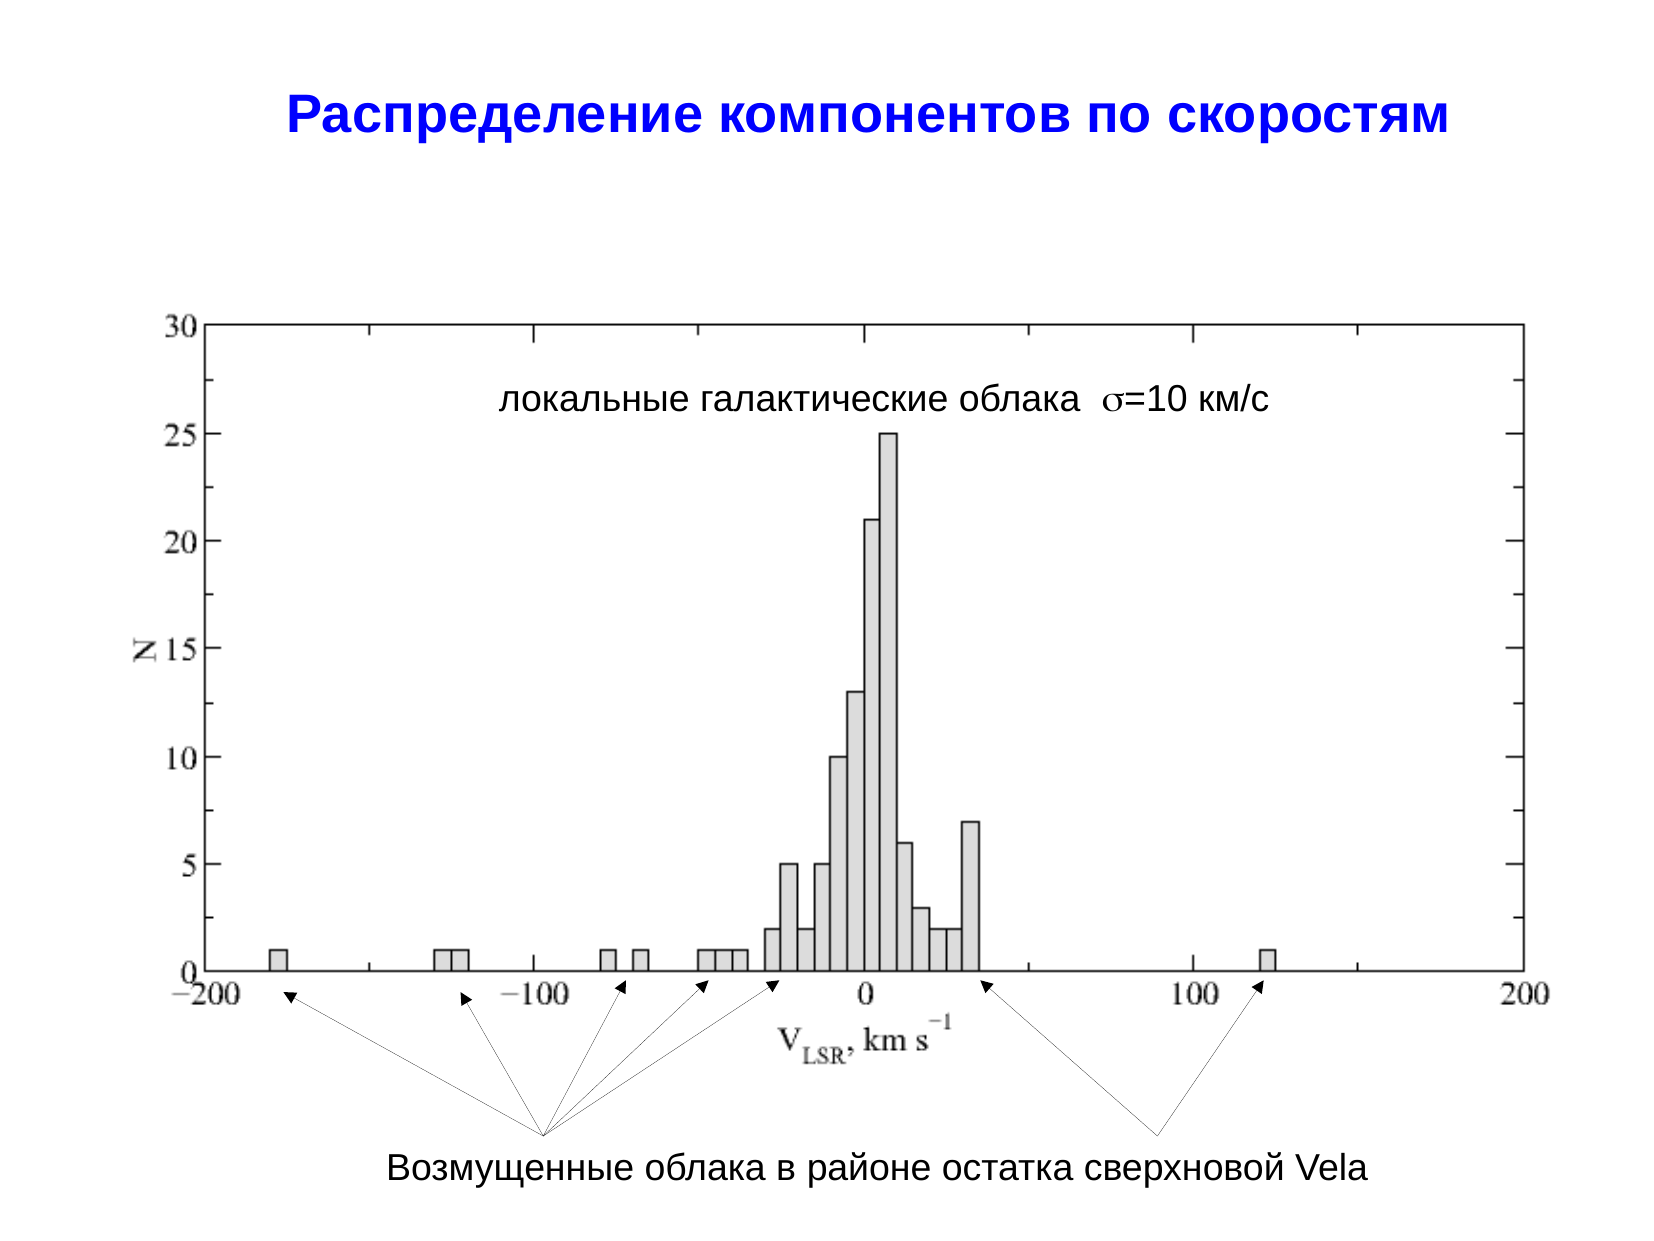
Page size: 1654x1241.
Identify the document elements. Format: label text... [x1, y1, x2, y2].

text_box Возмущенные облака в районе остатка сверхновой Vela [371, 1136, 1384, 1193]
text_box Распределение компонентов по скоростям [271, 70, 1468, 147]
picture [82, 282, 1596, 1093]
